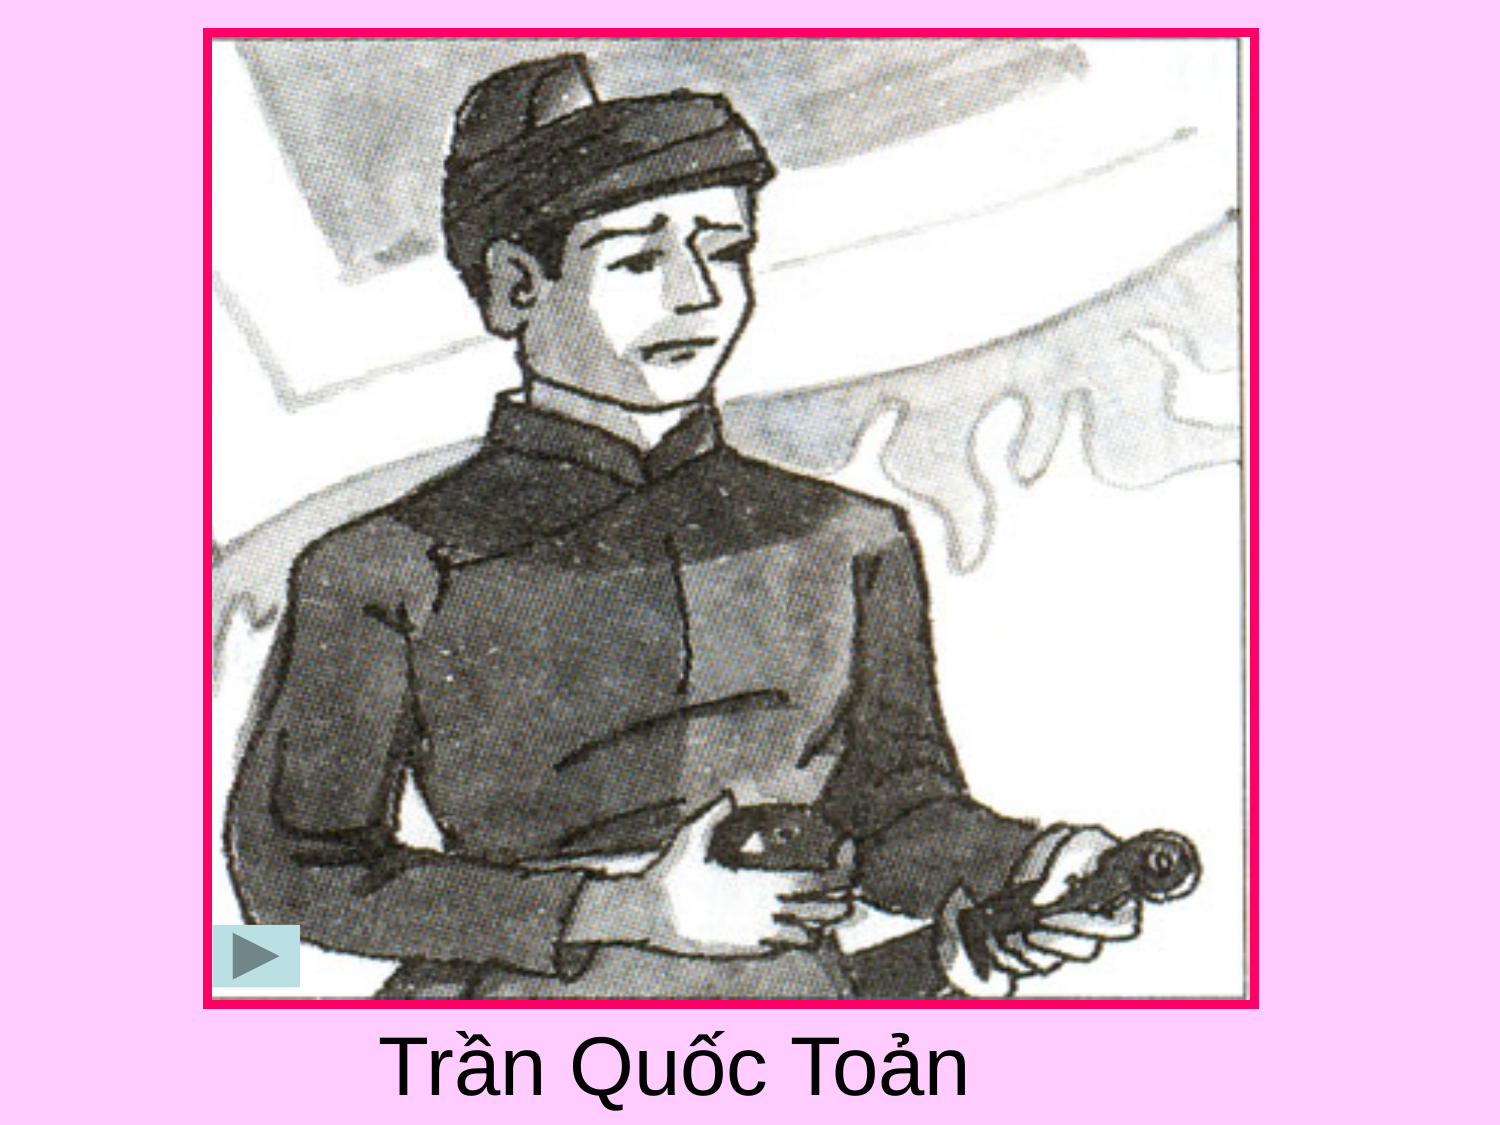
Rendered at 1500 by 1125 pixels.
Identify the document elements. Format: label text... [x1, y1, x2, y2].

title Trần Quốc Toản [0, 962, 1351, 1063]
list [212, 37, 1251, 1001]
